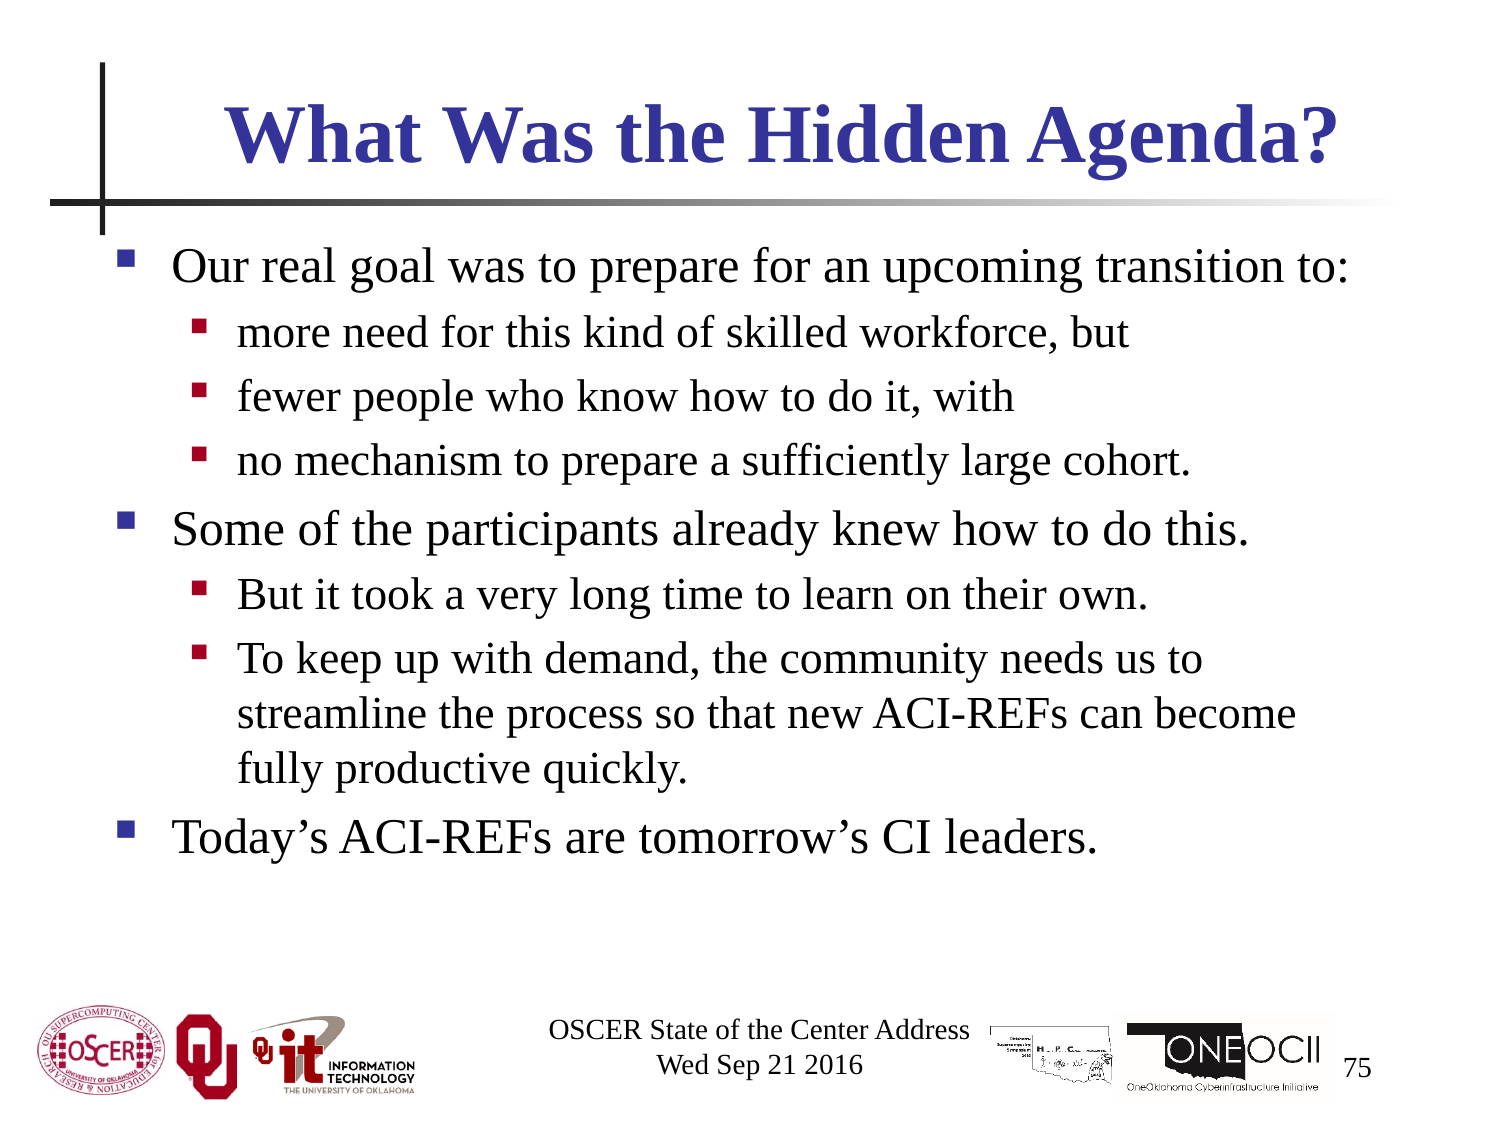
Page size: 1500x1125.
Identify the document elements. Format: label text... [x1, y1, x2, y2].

list Our real goal was to prepare for an upcoming transition to: more need for this kind of skilled workforce, but fewer people who know how to do it, with no mechanism to prepare a sufficiently large cohort. Some of the participants already knew how to do this. But it took a very long time to learn on their own. To keep up with demand, the community needs us to streamline the process so that new ACI-REFs can become fully productive quickly. Today’s ACI-REFs are tomorrow’s CI leaders. [99, 224, 1401, 988]
footer OSCER State of the Center Address Wed Sep 21 2016 [431, 1012, 1088, 1088]
picture [174, 1005, 425, 1104]
picture [37, 1005, 165, 1095]
title What Was the Hidden Agenda? [124, 74, 1442, 187]
picture [1088, 1012, 1336, 1102]
slide_number 75 [1174, 1015, 1388, 1091]
